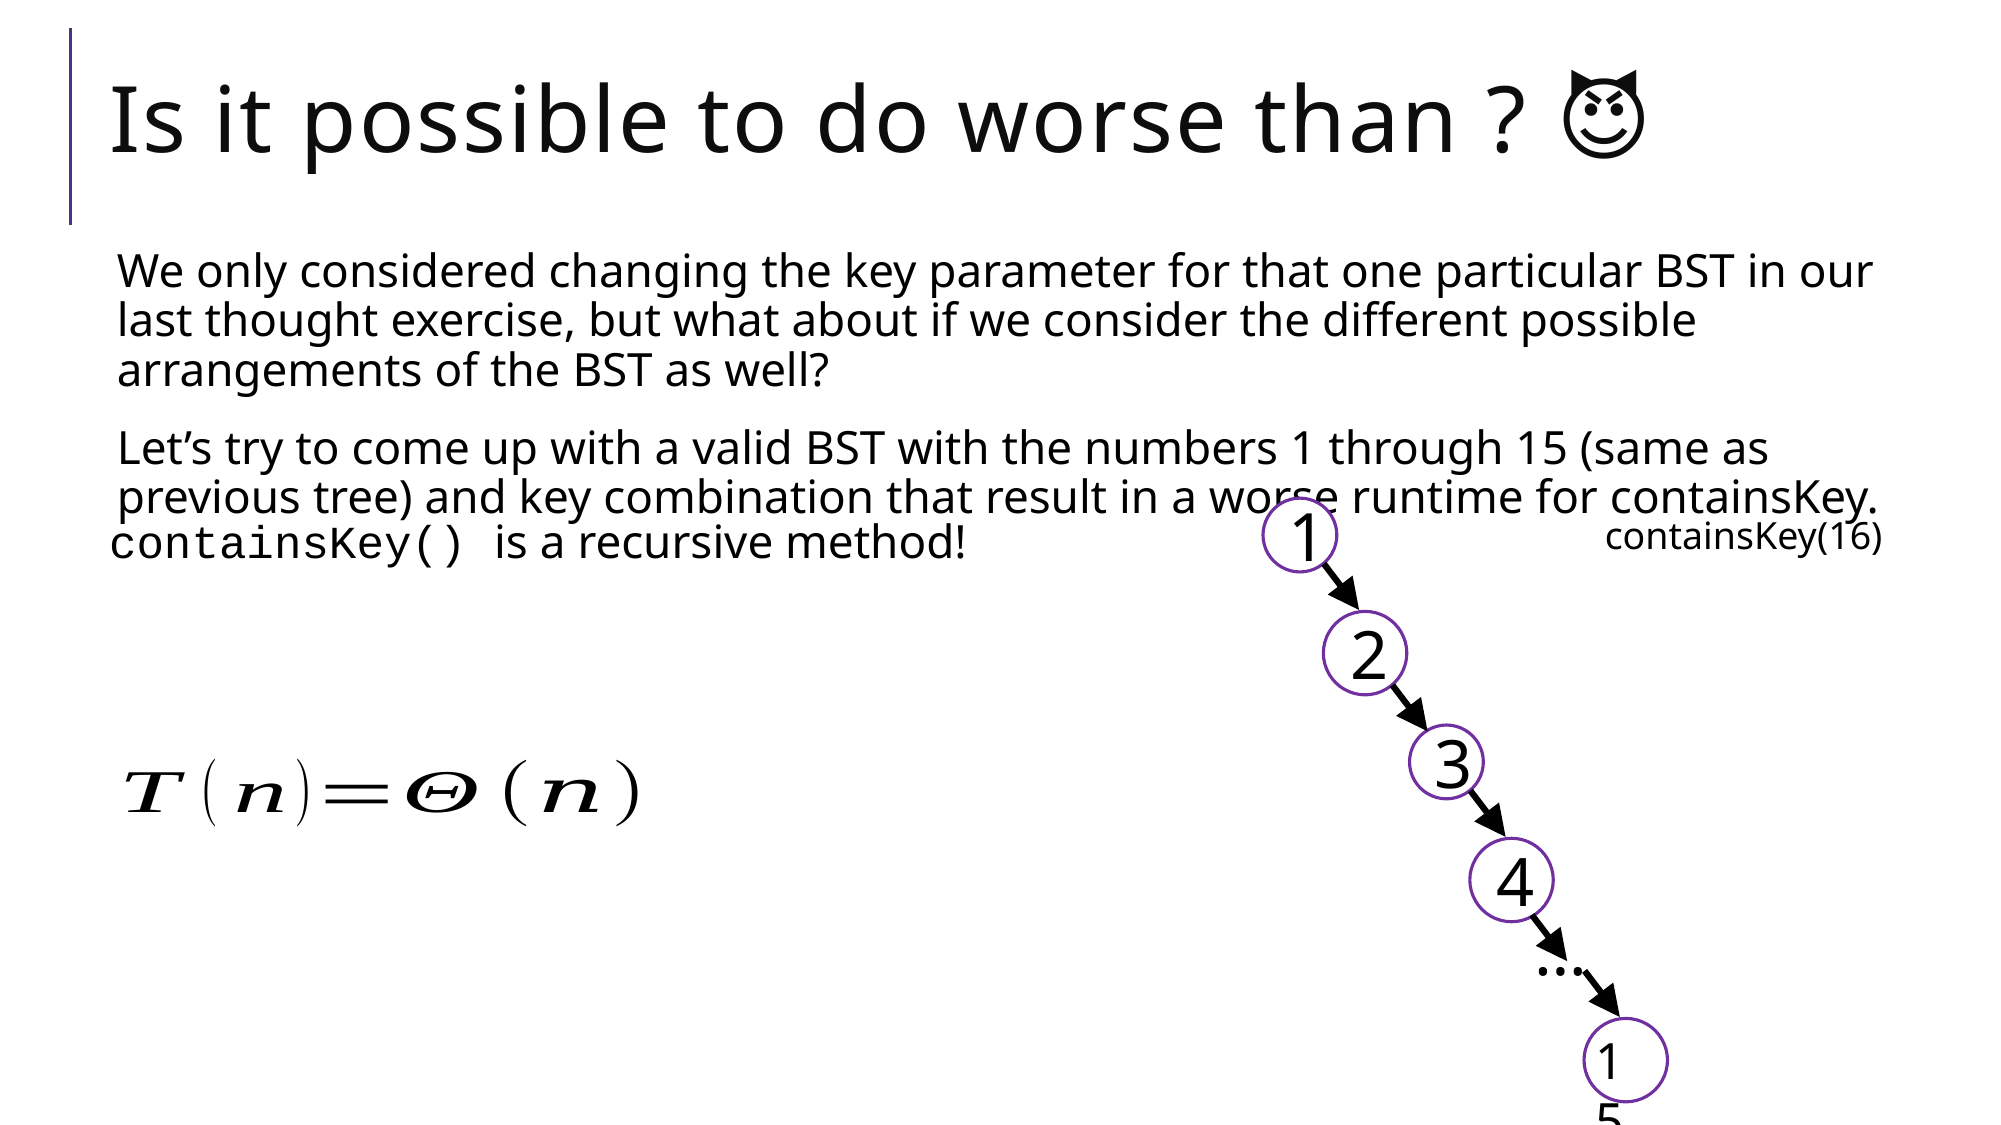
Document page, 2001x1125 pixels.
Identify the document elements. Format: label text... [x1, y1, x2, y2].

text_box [1584, 970, 1621, 1013]
text_box 4 [1468, 837, 1555, 924]
text_box … [1519, 900, 1716, 996]
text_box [1323, 563, 1360, 611]
text_box 2 [1322, 610, 1409, 697]
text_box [1580, 1018, 1668, 1125]
text_box 3 [1408, 723, 1485, 801]
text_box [1531, 914, 1568, 962]
text_box 1 [1261, 496, 1339, 574]
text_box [1392, 684, 1428, 732]
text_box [1470, 790, 1506, 838]
text_box containsKey(16) [1590, 504, 1906, 565]
list We only considered changing the key parameter for that one particular BST in our last thought exercise, but what about if we consider the different possible arrangements of the BST as well? Let’s try to come up with a valid BST with the numbers 1 through 15 (same as previous tree) and key combination that result in a worse runtime for containsKey. [94, 240, 1930, 1035]
